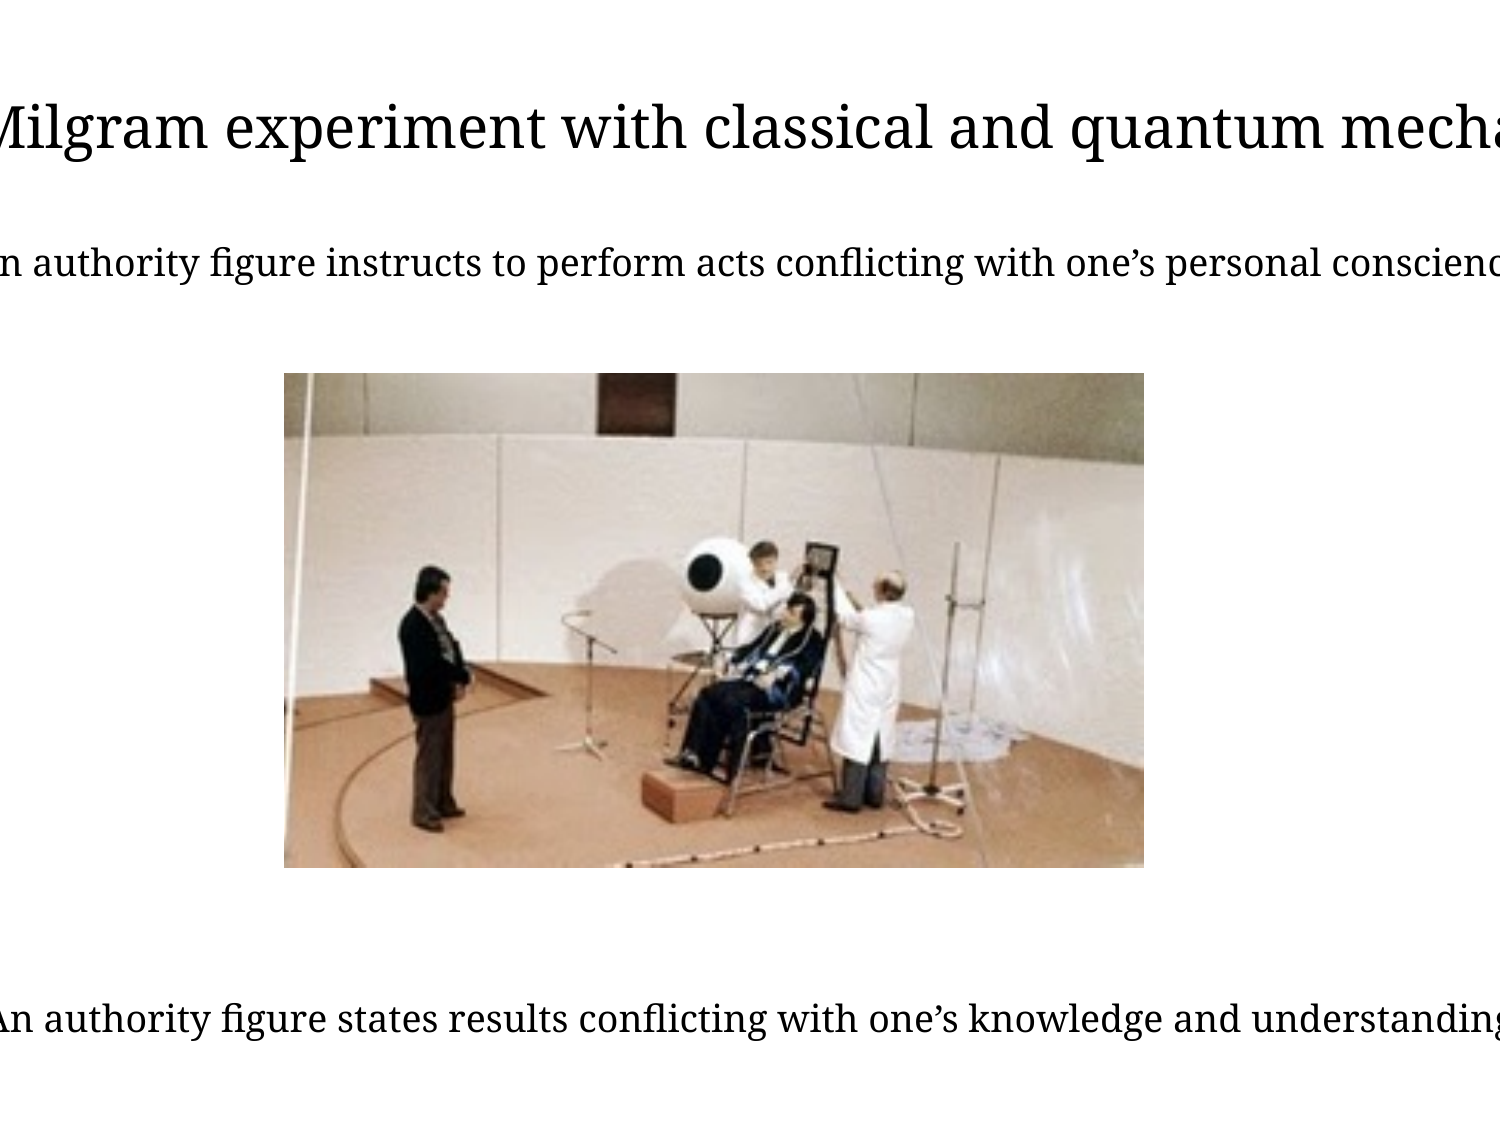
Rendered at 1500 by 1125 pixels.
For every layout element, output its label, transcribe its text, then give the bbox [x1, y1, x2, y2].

text_box 3 - Milgram experiment with classical and quantum mechanics [0, 82, 1500, 168]
text_box An authority figure states results conflicting with one’s knowledge and understanding [0, 987, 1500, 1048]
text_box An authority figure instructs to perform acts conflicting with one’s personal conscience [0, 231, 1500, 292]
picture [284, 373, 1144, 869]
